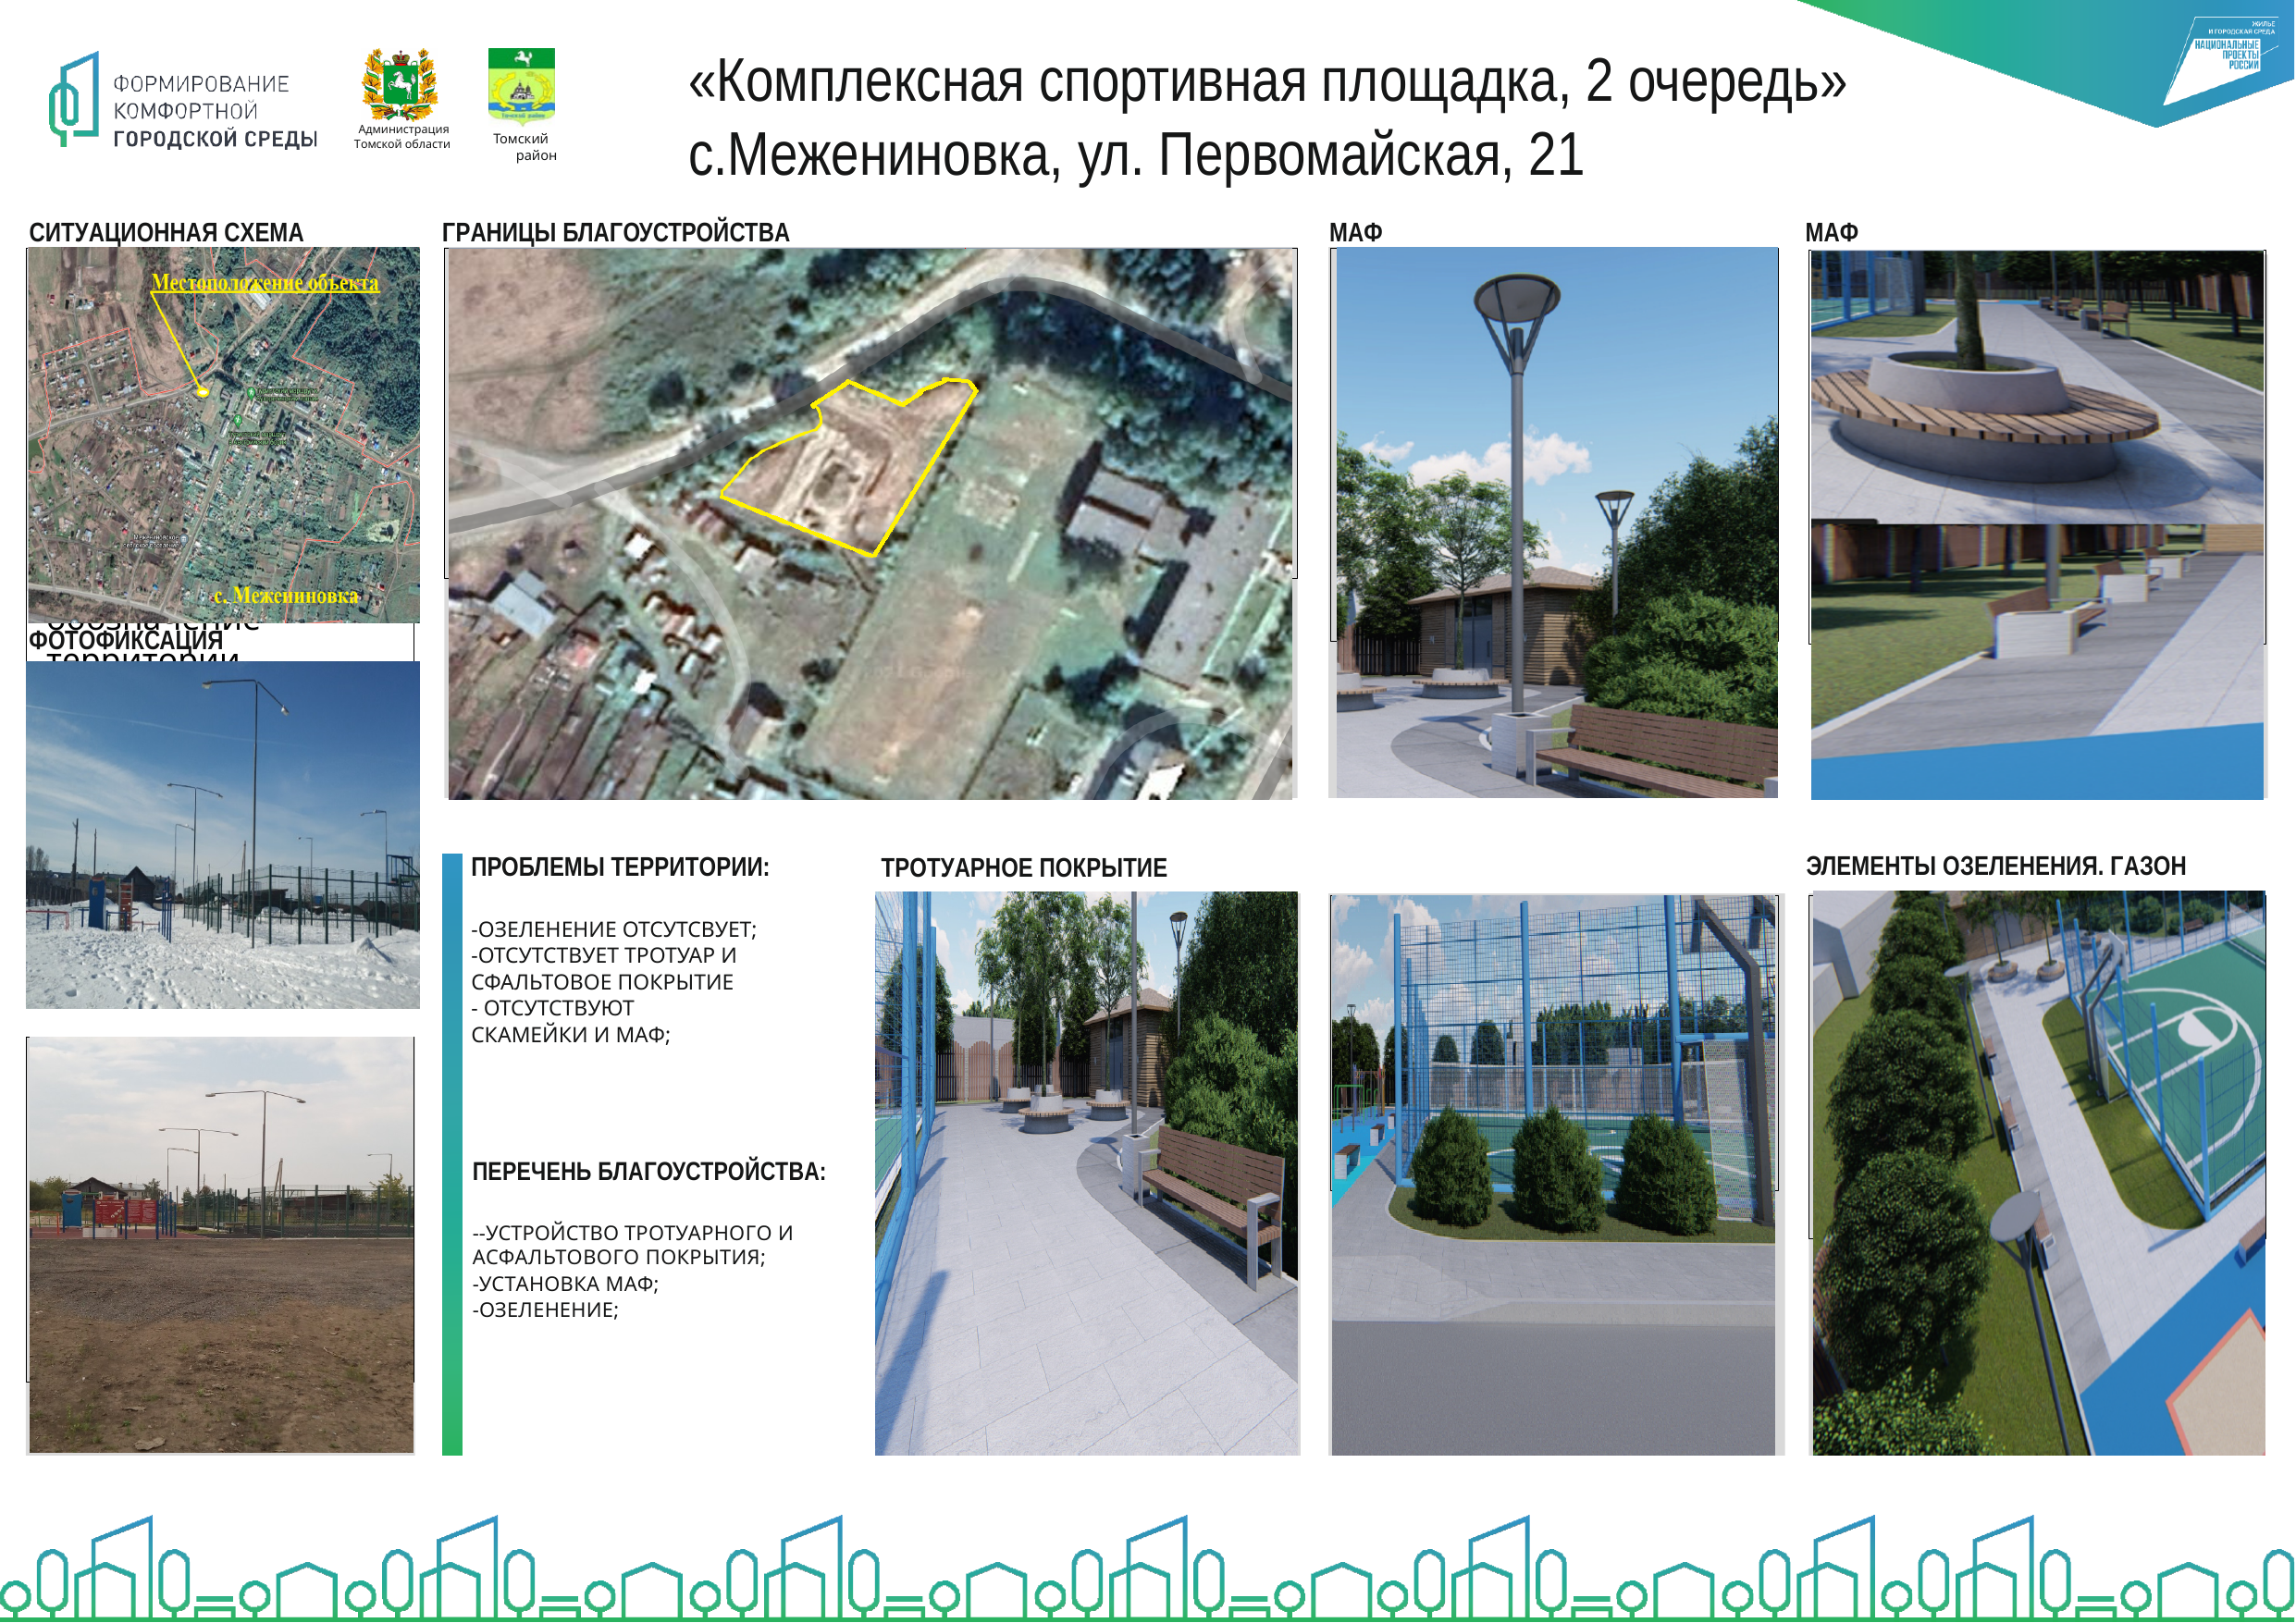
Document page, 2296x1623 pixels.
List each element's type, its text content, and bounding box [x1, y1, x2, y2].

text_box Администрация Томской области [352, 121, 452, 152]
text_box [1193, 1549, 1225, 1612]
picture [1813, 891, 2265, 1457]
text_box [702, 1609, 709, 1617]
text_box [36, 1549, 68, 1612]
text_box [1813, 1514, 1875, 1617]
text_box [1231, 1596, 1268, 1602]
text_box [358, 1609, 364, 1617]
text_box [1047, 1609, 1054, 1617]
text_box [361, 48, 438, 121]
picture [488, 48, 555, 129]
text_box [2058, 1617, 2075, 1622]
text_box [1629, 1609, 1635, 1617]
text_box [0, 1617, 1894, 1622]
text_box [1795, 0, 2295, 128]
text_box [1653, 1561, 1715, 1617]
text_box [2282, 1617, 2295, 1622]
text_box [1918, 1549, 1950, 1612]
text_box ГРАНИЦЫ БЛАГОУСТРОЙСТВА [439, 214, 837, 247]
text_box [1084, 1612, 1091, 1617]
text_box [1126, 1514, 1188, 1617]
text_box ЭЛЕМЕНТЫ ОЗЕЛЕНЕНИЯ. ГАЗОН [1804, 848, 2234, 881]
text_box ТРОТУАРНОЕ ПОКРЫТИЕ [879, 850, 1205, 883]
text_box [2075, 1606, 2117, 1622]
text_box [1287, 1609, 1292, 1617]
text_box ПРОБЛЕМЫ ТЕРРИТОРИИ: [469, 849, 806, 882]
text_box [1311, 1561, 1373, 1617]
picture [27, 246, 420, 623]
text_box [883, 1606, 926, 1617]
text_box [1931, 1612, 1937, 1622]
text_box [2245, 1617, 2276, 1622]
picture [1810, 250, 2264, 801]
text_box [2040, 1549, 2071, 1612]
text_box [2120, 1580, 2152, 1612]
text_box [541, 1596, 578, 1602]
text_box [2163, 17, 2279, 105]
text_box ПЕРЕЧЕНЬ БЛАГОУСТРОЙСТВА: [470, 1154, 870, 1187]
text_box [239, 1580, 271, 1612]
picture [874, 891, 1298, 1457]
text_box [2219, 1617, 2239, 1622]
text_box [1327, 891, 1787, 1457]
text_box [1759, 1549, 1791, 1612]
text_box [158, 1549, 191, 1612]
text_box [1071, 1549, 1104, 1612]
text_box [1900, 1617, 1931, 1622]
text_box [1536, 1549, 1567, 1612]
text_box [2239, 1609, 2245, 1622]
text_box [781, 1514, 843, 1617]
text_box [1574, 1596, 1611, 1602]
text_box Скриншот с карты и (или) космоснимка (ортофотоплана ) местоположения территории, в масштабе поселения и обозначение территории [26, 630, 414, 659]
text_box [2133, 1609, 2139, 1622]
text_box [1571, 1606, 1613, 1617]
text_box [929, 1580, 960, 1612]
text_box [1881, 1580, 1913, 1612]
text_box [0, 1580, 31, 1612]
text_box [252, 1609, 258, 1617]
text_box [1327, 245, 1331, 800]
text_box МАФ [1327, 215, 1391, 248]
text_box [1389, 1609, 1396, 1617]
text_box [190, 103, 201, 119]
text_box [2139, 1617, 2157, 1622]
text_box [689, 1580, 722, 1612]
text_box [584, 1580, 616, 1612]
text_box [726, 1549, 759, 1612]
text_box [2263, 1549, 2295, 1612]
text_box ФОТОФИКСАЦИЯ [27, 630, 256, 656]
text_box [538, 1606, 581, 1617]
text_box [1426, 1612, 1433, 1617]
text_box [764, 1561, 781, 1617]
text_box [193, 1606, 236, 1617]
text_box [597, 1609, 603, 1617]
text_box [1734, 1609, 1741, 1617]
text_box [1894, 1609, 1900, 1622]
text_box [1034, 1580, 1067, 1612]
text_box [2157, 1561, 2219, 1622]
text_box [2117, 1617, 2133, 1622]
text_box Томский район [471, 129, 570, 164]
text_box [1722, 1580, 1754, 1612]
text_box [1376, 1580, 1409, 1612]
text_box [1468, 1514, 1530, 1617]
text_box [1771, 1612, 1778, 1617]
text_box [127, 103, 139, 119]
text_box [1616, 1580, 1648, 1612]
text_box [503, 1549, 536, 1612]
text_box [115, 103, 127, 119]
picture [1332, 895, 1775, 1457]
text_box [942, 1609, 947, 1617]
text_box [2078, 1596, 2115, 1602]
text_box [1109, 1561, 1126, 1617]
text_box [1413, 1549, 1446, 1612]
text_box [885, 1596, 923, 1602]
text_box [2053, 1612, 2058, 1622]
text_box [419, 1561, 437, 1617]
picture [449, 248, 1293, 801]
text_box [1274, 1580, 1305, 1612]
text_box [2276, 1612, 2282, 1622]
text_box [1228, 1606, 1271, 1617]
text_box [276, 1561, 338, 1617]
text_box [621, 1561, 683, 1617]
text_box [516, 1612, 523, 1617]
picture [1336, 247, 1779, 799]
text_box [848, 1549, 880, 1612]
text_box СИТУАЦИОННАЯ СХЕМА [27, 215, 347, 246]
text_box [344, 1580, 376, 1612]
text_box [2226, 1580, 2258, 1612]
picture [442, 854, 463, 1456]
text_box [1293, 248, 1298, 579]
text_box [196, 1596, 233, 1602]
picture [30, 1037, 414, 1454]
text_box [142, 103, 155, 119]
text_box МАФ [1803, 215, 1867, 248]
text_box [13, 1609, 19, 1617]
text_box [2034, 1617, 2053, 1622]
text_box [175, 103, 187, 119]
text_box --УСТРОЙСТВО ТРОТУАРНОГО И АСФАЛЬТОВОГО ПОКРЫТИЯ; -УСТАНОВКА МАФ; -ОЗЕЛЕНЕНИЕ; [470, 1220, 856, 1322]
text_box [837, 245, 1300, 800]
text_box [1807, 891, 1811, 1457]
text_box -ОЗЕЛЕНЕНИЕ ОТСУТСВУЕТ; -ОТСУТСТВУЕТ ТРОТУАР И СФАЛЬТОВОЕ ПОКРЫТИЕ - ОТСУТСТВУЮТ СКАМЕЙКИ И МАФ; [469, 916, 855, 1047]
text_box «Комплексная спортивная площадка, 2 очередь» с.Межениновка, ул. Первомайская, 21 [686, 39, 1882, 188]
text_box [114, 75, 317, 150]
text_box [1972, 1514, 2034, 1622]
text_box [1451, 1561, 1468, 1617]
text_box [1937, 1617, 1956, 1622]
text_box [158, 102, 173, 119]
text_box [171, 1612, 178, 1617]
text_box [739, 1612, 746, 1617]
text_box [1956, 1561, 1972, 1622]
picture [25, 660, 420, 1009]
text_box [91, 1514, 154, 1617]
text_box [437, 1514, 499, 1617]
text_box [49, 50, 99, 147]
text_box [382, 1549, 414, 1612]
text_box [966, 1561, 1028, 1617]
text_box [74, 1561, 91, 1617]
text_box [1796, 1561, 1813, 1617]
